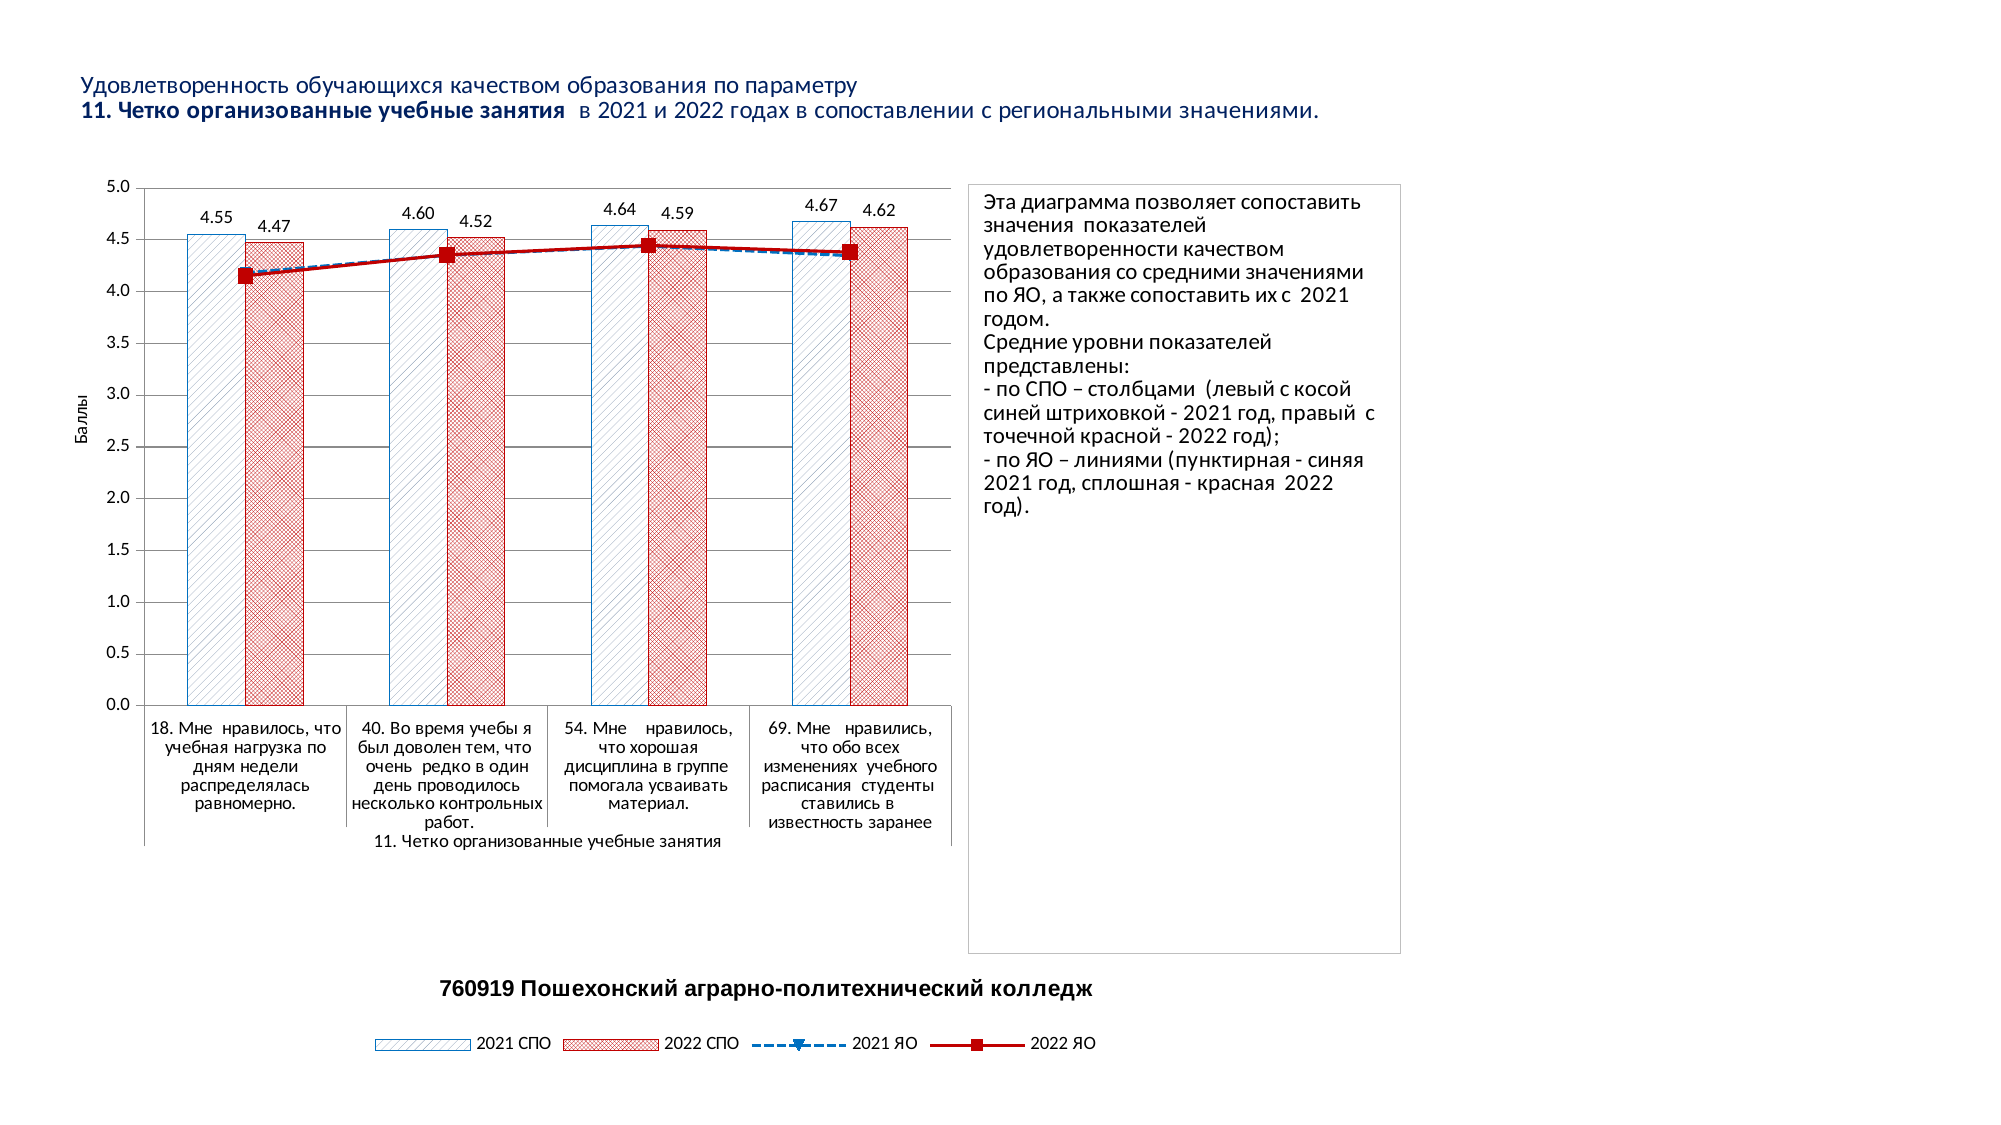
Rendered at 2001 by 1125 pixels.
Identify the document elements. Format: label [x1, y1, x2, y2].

chart [59, 58, 1414, 1061]
